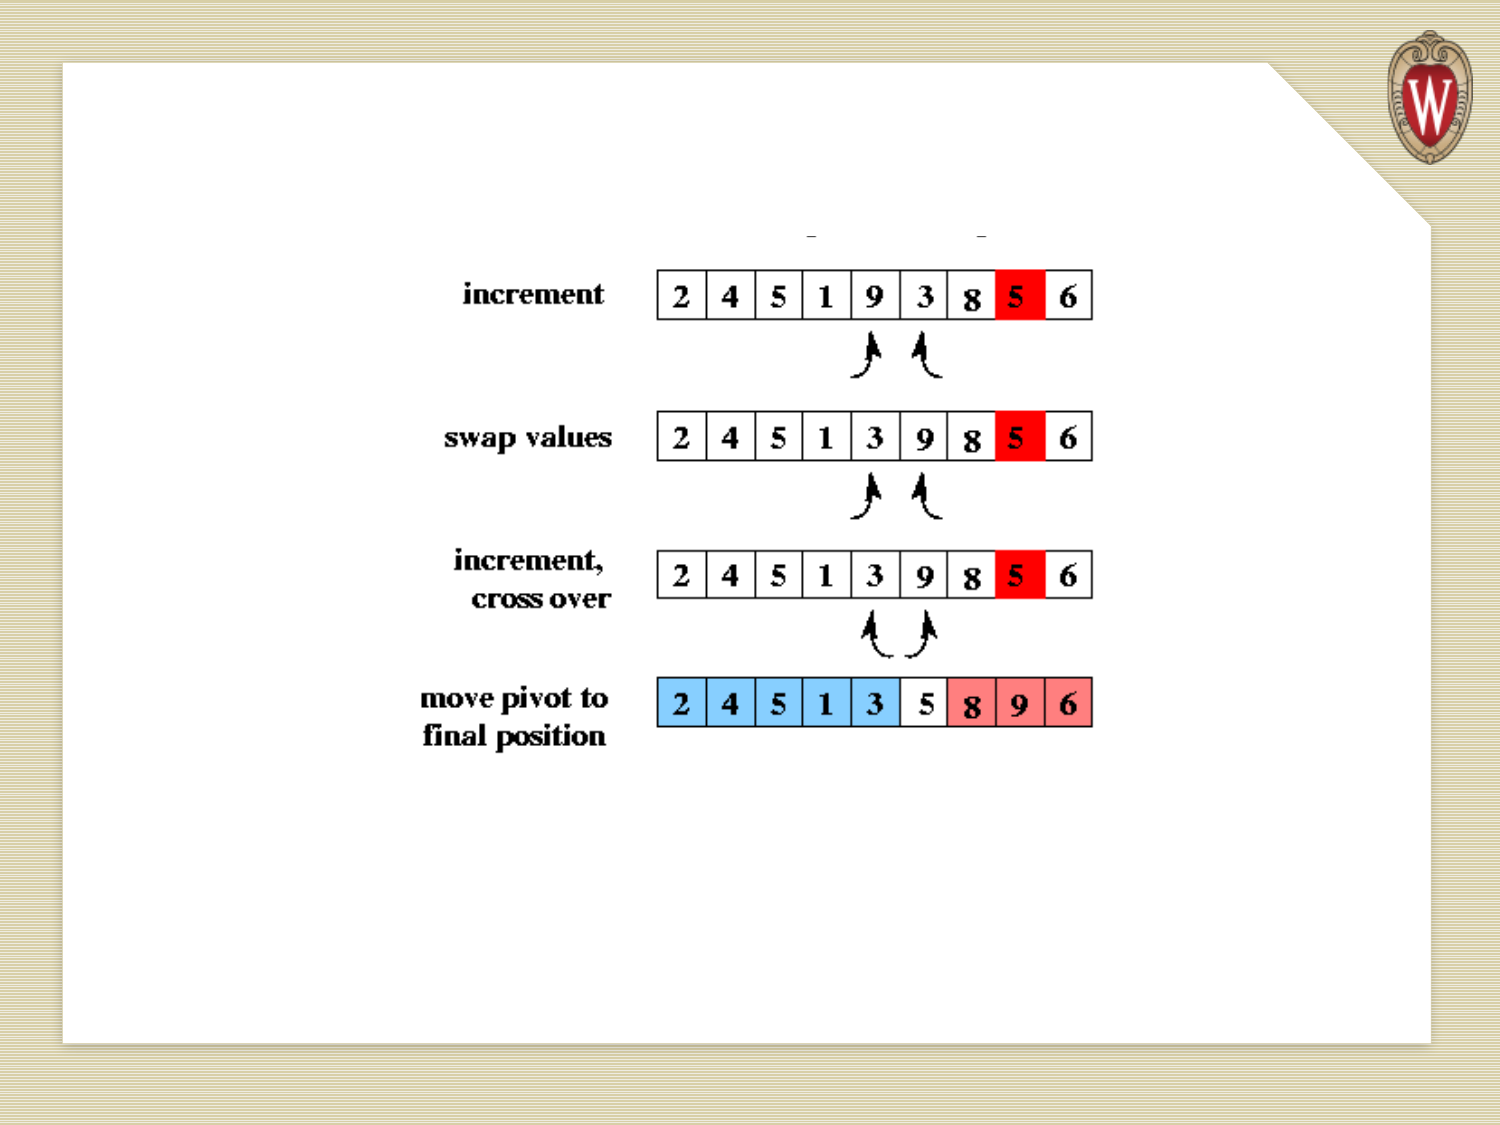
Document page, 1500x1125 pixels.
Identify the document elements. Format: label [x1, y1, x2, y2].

picture [401, 235, 1095, 866]
